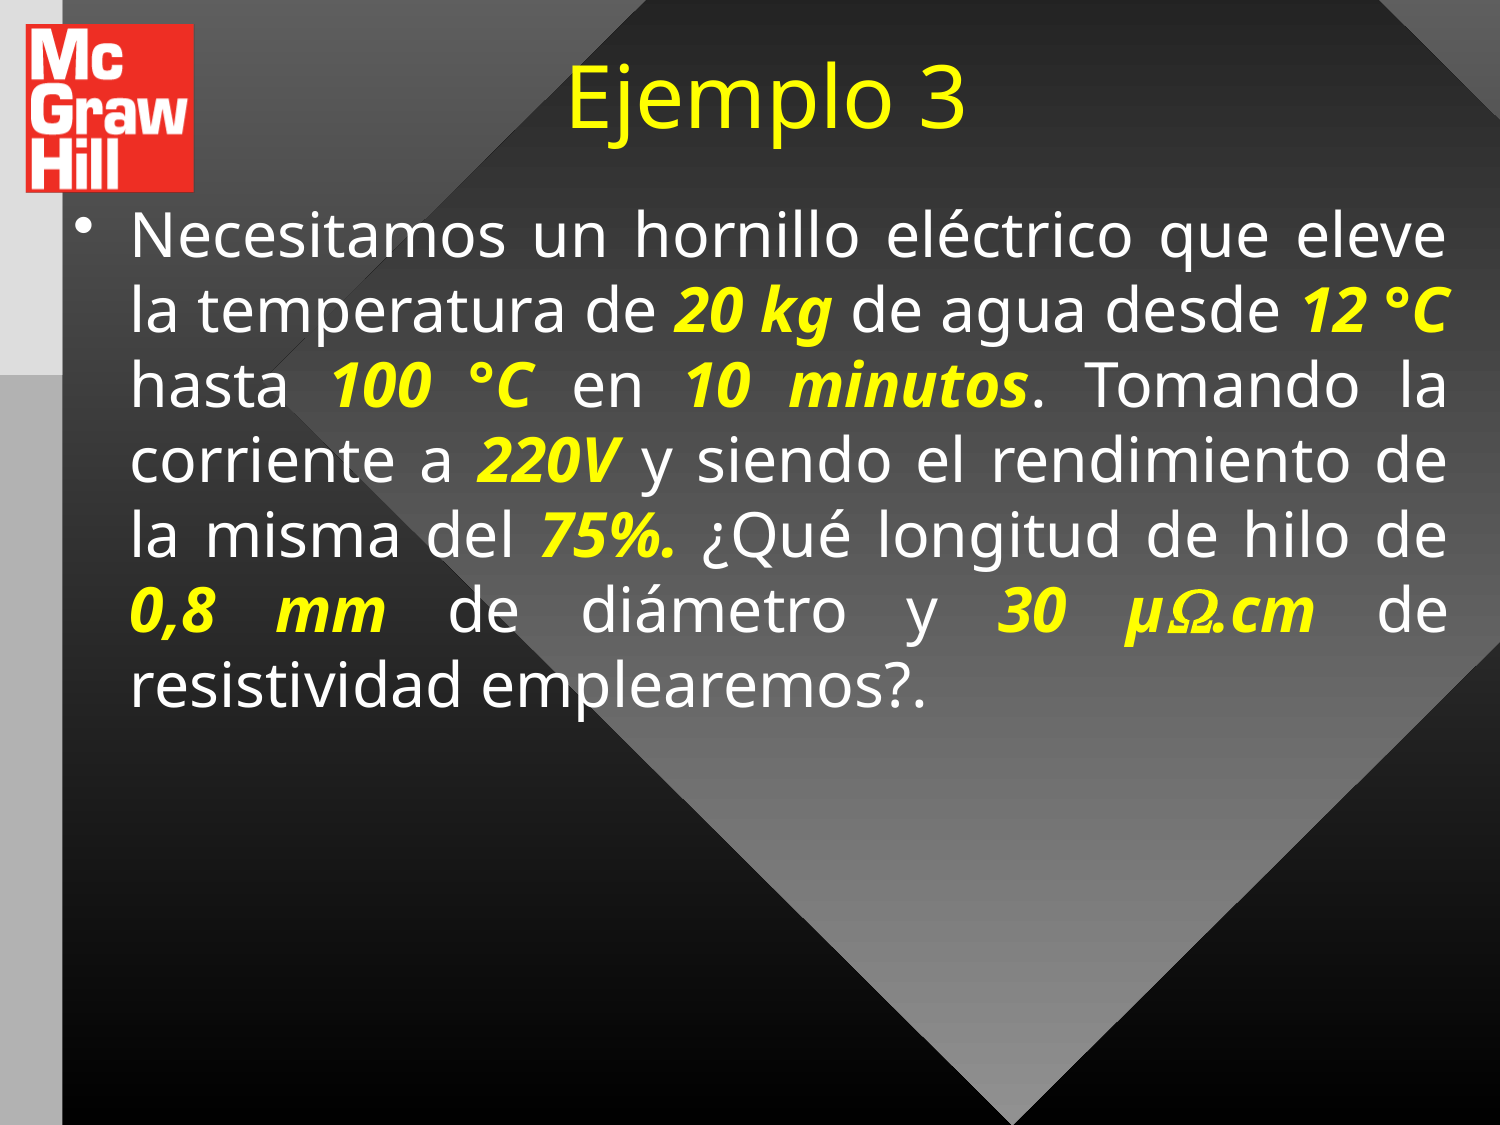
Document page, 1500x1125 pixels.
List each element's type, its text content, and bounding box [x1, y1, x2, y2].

picture [24, 24, 200, 200]
list Necesitamos un hornillo eléctrico que eleve la temperatura de 20 kg de agua desde 12 °C hasta 100 °C en 10 minutos. Tomando la corriente a 220V y siendo el rendimiento de la misma del 75%. ¿Qué longitud de hilo de 0,8 mm de diámetro y 30 µ.cm de resistividad emplearemos?. [58, 187, 1466, 1079]
title Ejemplo 3 [128, 58, 1405, 147]
